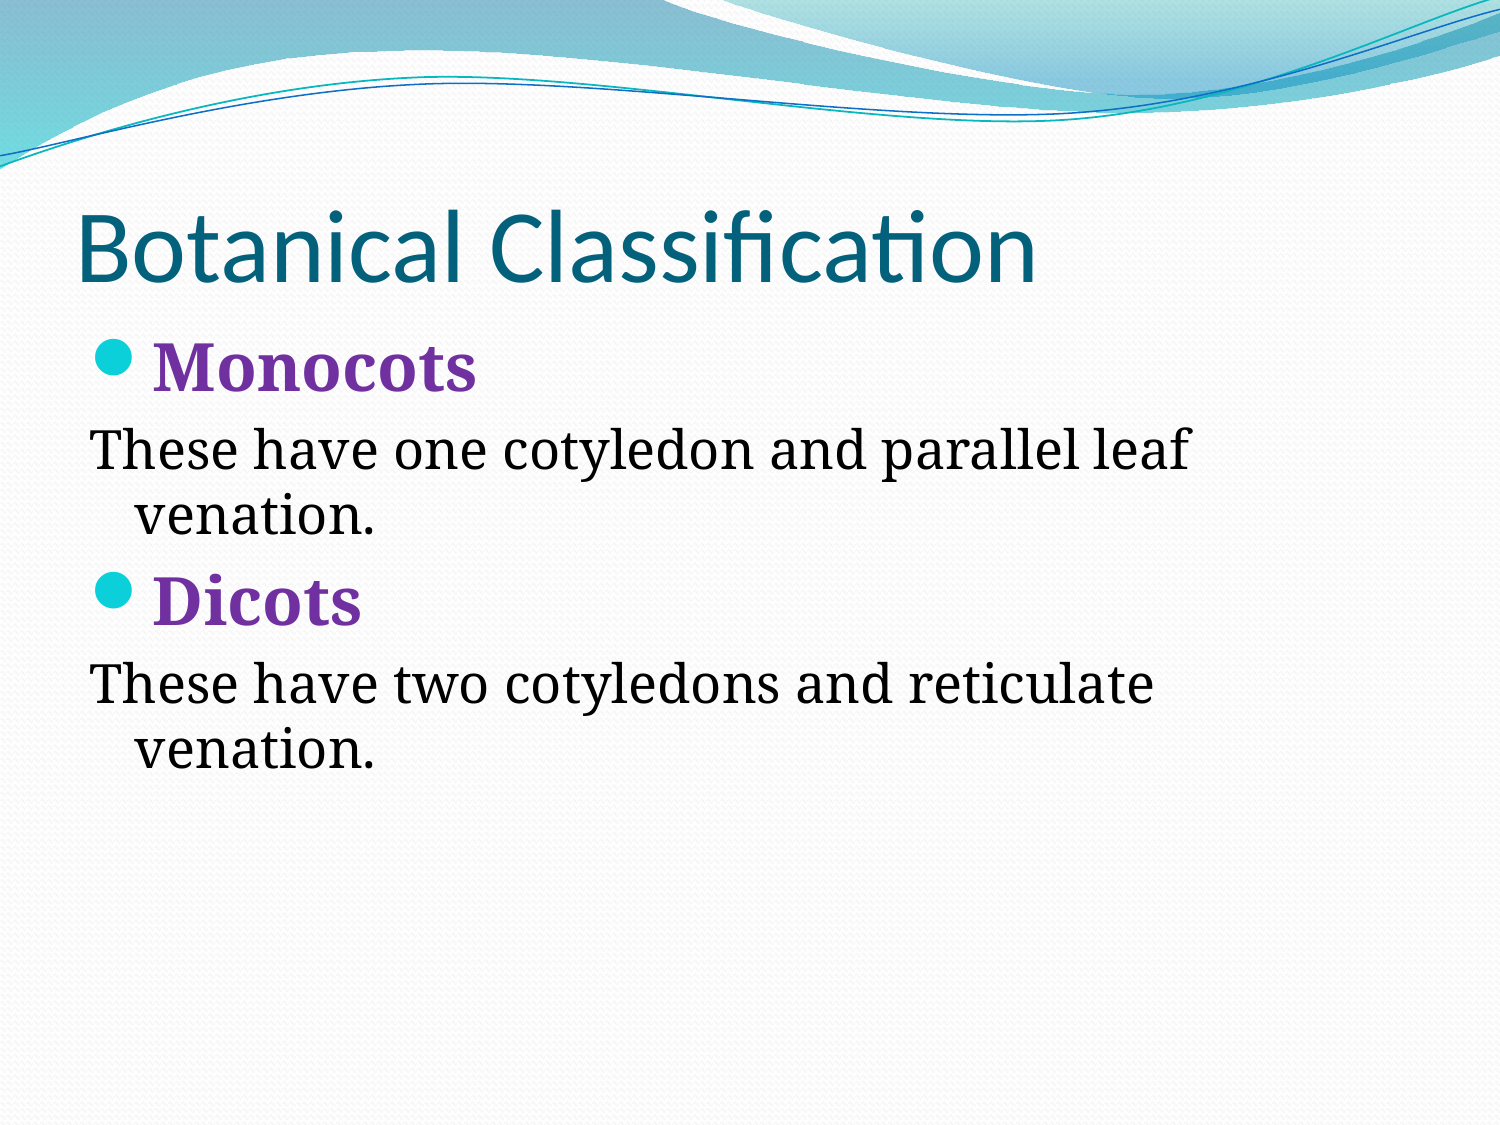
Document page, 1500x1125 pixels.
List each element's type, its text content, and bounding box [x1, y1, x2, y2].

list Monocots These have one cotyledon and parallel leaf venation. Dicots These have two cotyledons and reticulate venation. [75, 317, 1425, 1038]
title Botanical Classification [75, 115, 1425, 303]
